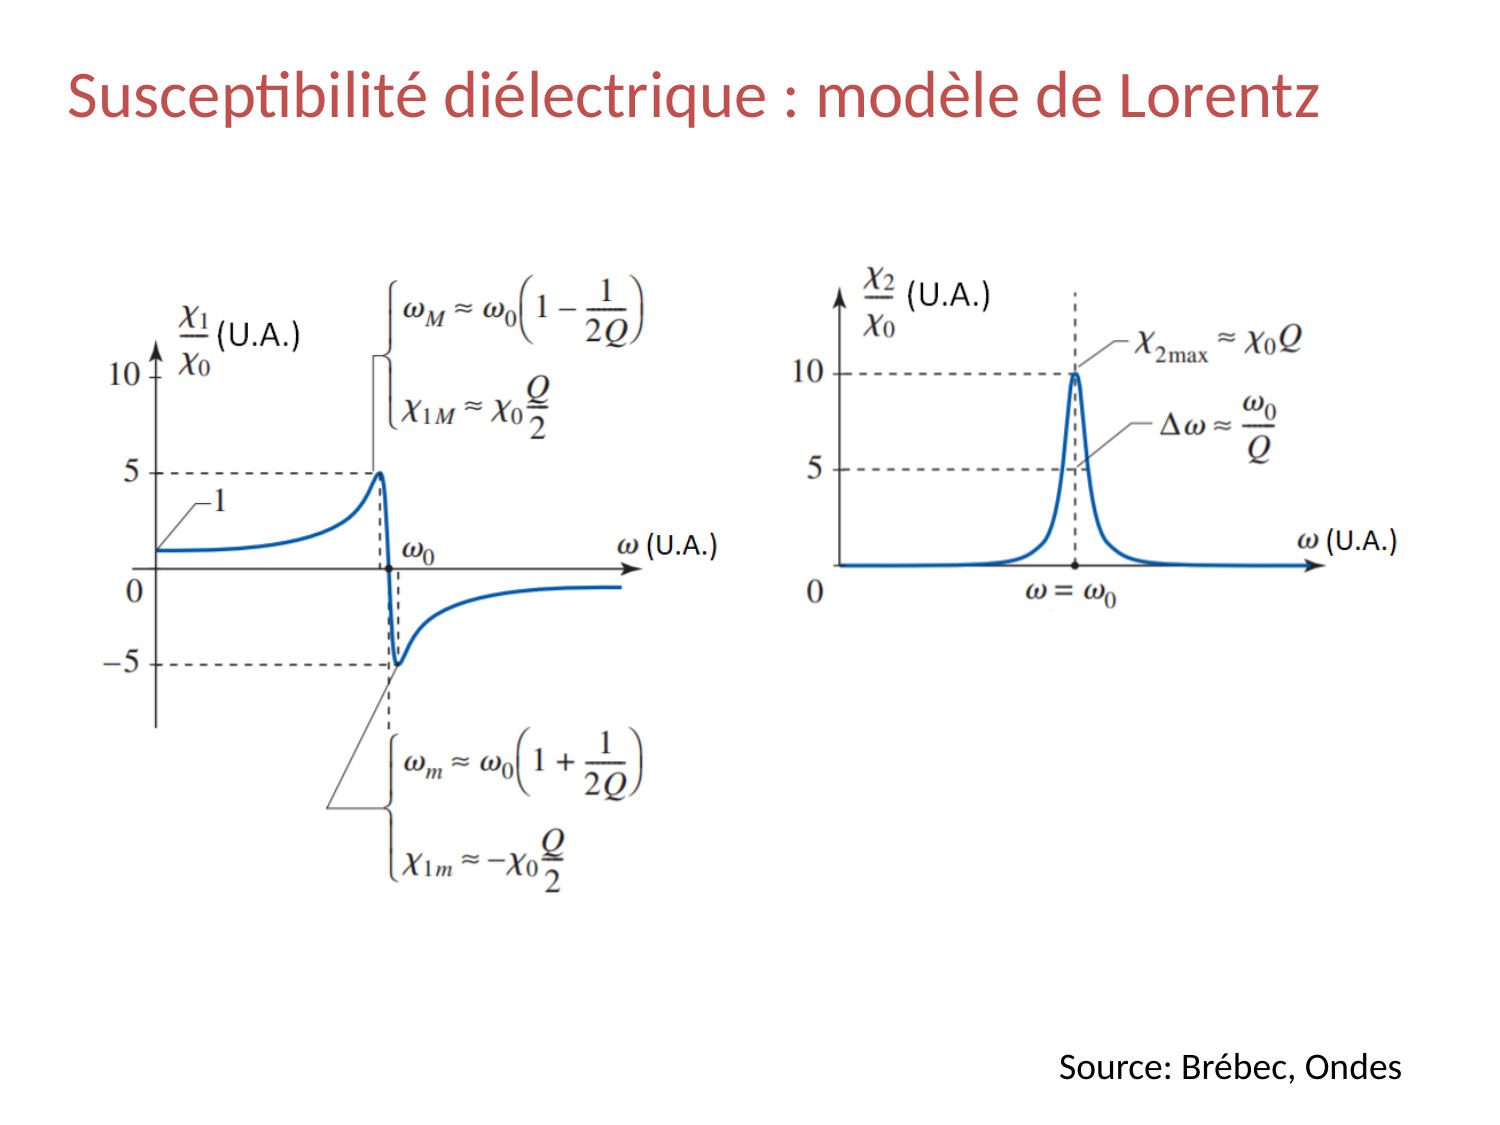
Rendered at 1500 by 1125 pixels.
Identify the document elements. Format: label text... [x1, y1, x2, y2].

text_box Source: Brébec, Ondes [1044, 1034, 1470, 1095]
picture [100, 260, 1400, 900]
text_box Susceptibilité diélectrique : modèle de Lorentz [53, 43, 1436, 139]
